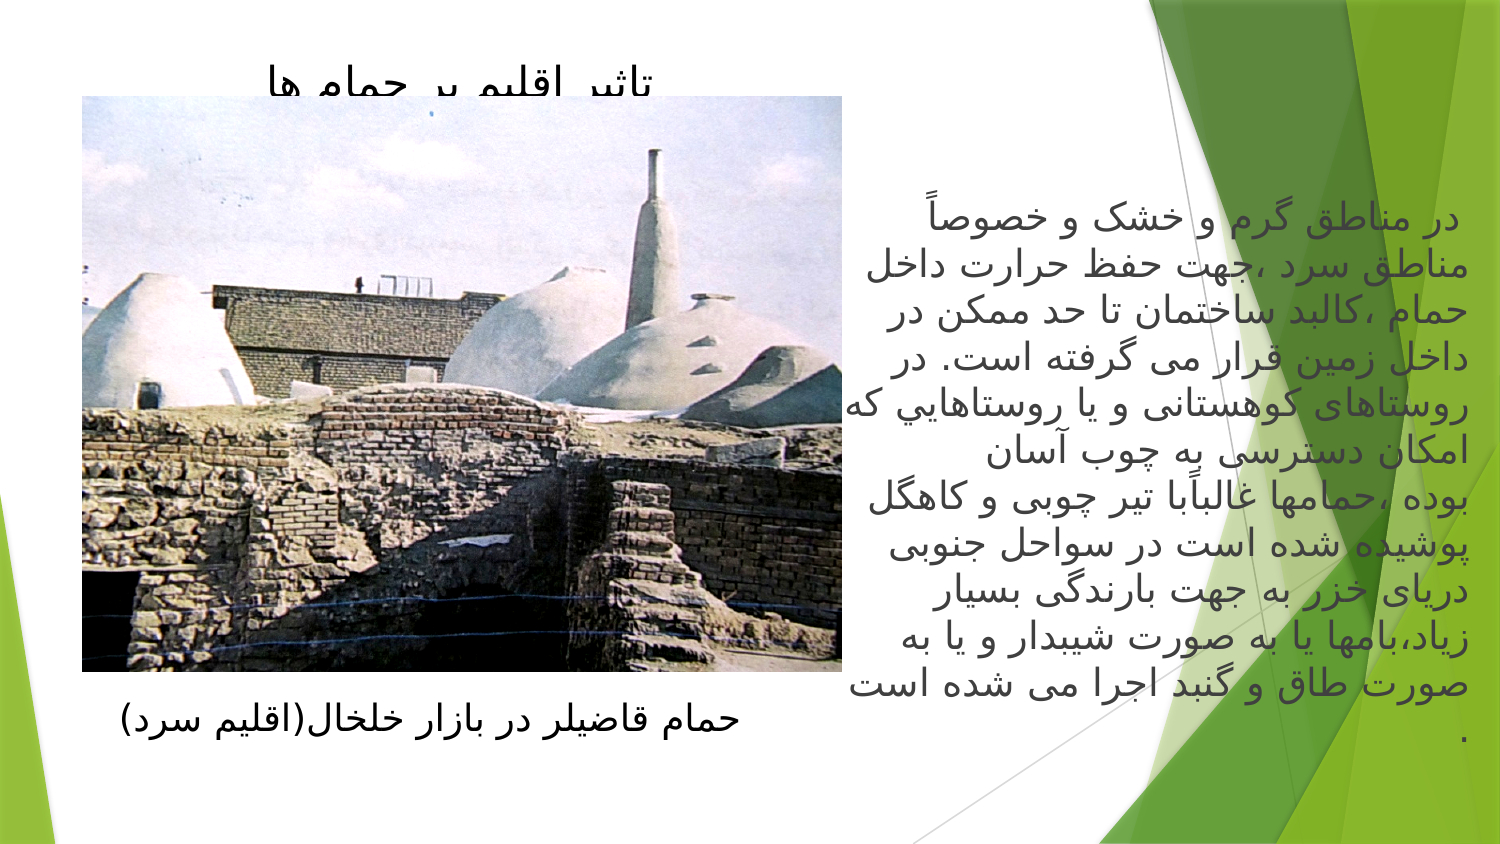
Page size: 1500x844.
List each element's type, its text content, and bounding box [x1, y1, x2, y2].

text_box حمام قاضيلر در بازار خلخال(اقليم سرد) [0, 646, 757, 787]
list در مناطق گرم و خشک و خصوصاً مناطق سرد ،جهت حفظ حرارت داخل حمام ،کالبد ساختمان تا حد ممکن در داخل زمين قرار می گرفته است. در روستاهای کوهستانی و يا روستاهايي که امکان دسترسی به چوب آسان بوده ،حمامها غالباًبا تير چوبی و کاهگل پوشيده شده است در سواحل جنوبی دريای خزر به جهت بارندگی بسيار زياد،بامها يا به صورت شيبدار و يا به صورت طاق و گنبد اجرا می شده است . [825, 184, 1500, 759]
title تاثير اقليم بر حمام ها [237, 0, 1468, 135]
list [81, 96, 843, 672]
